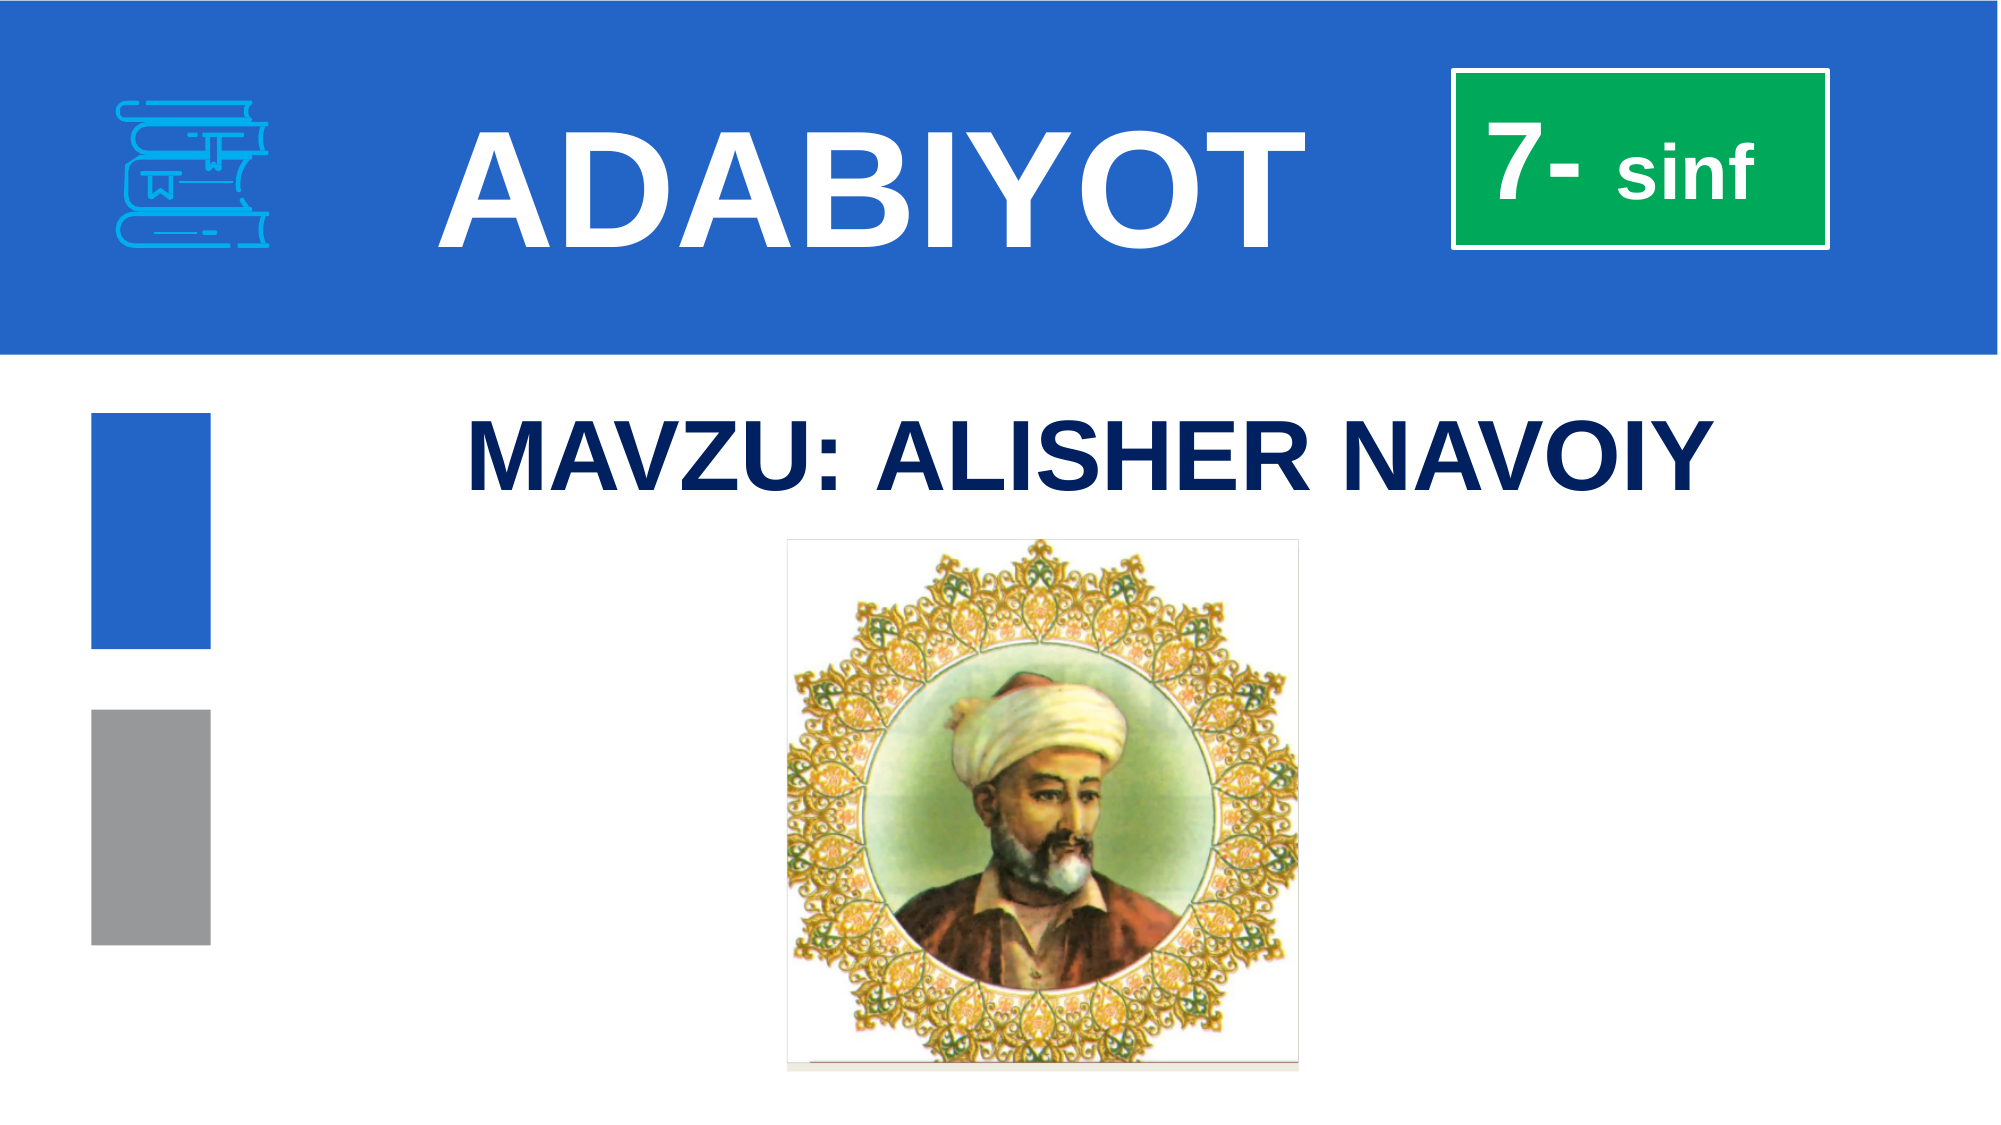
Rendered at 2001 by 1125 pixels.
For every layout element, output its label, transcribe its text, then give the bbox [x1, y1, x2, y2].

text_box MAVZU: ALISHER NAVOIY [385, 408, 1790, 511]
text_box [187, 132, 198, 138]
text_box [91, 709, 211, 946]
text_box 7- sinf [1484, 81, 1797, 222]
text_box [1453, 70, 1828, 248]
text_box [0, 0, 1998, 355]
picture [787, 539, 1299, 1063]
text_box [202, 230, 218, 235]
text_box ADABIYOT [336, 74, 1329, 281]
text_box [140, 171, 182, 200]
text_box [91, 413, 211, 650]
text_box [115, 100, 270, 248]
